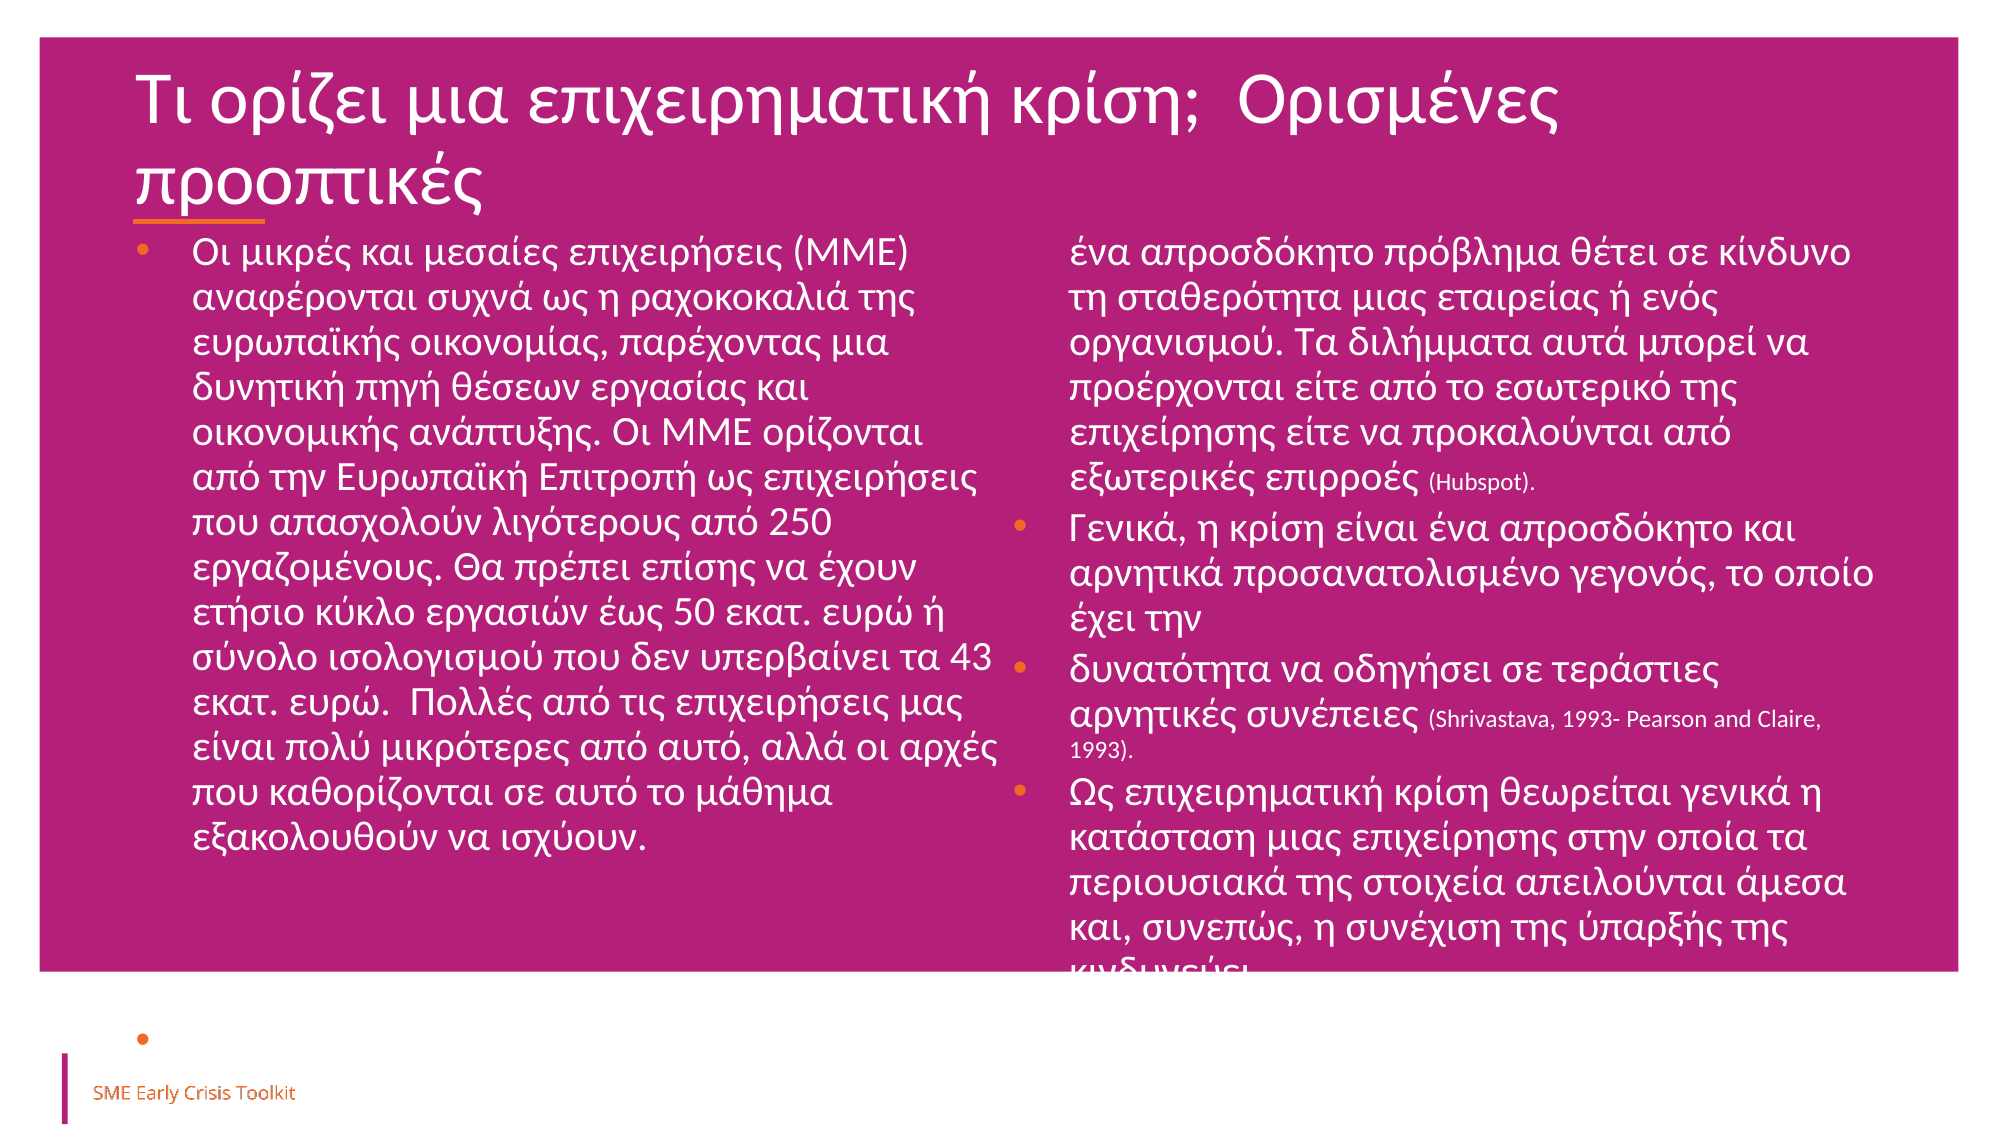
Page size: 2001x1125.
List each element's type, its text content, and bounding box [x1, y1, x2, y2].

picture [83, 1080, 295, 1104]
list Οι μικρές και μεσαίες επιχειρήσεις (ΜΜΕ) αναφέρονται συχνά ως η ραχοκοκαλιά της ευρωπαϊκής οικονομίας, παρέχοντας μια δυνητική πηγή θέσεων εργασίας και οικονομικής ανάπτυξης. Οι ΜΜΕ ορίζονται από την Ευρωπαϊκή Επιτροπή ως επιχειρήσεις που απασχολούν λιγότερους από 250 εργαζομένους. Θα πρέπει επίσης να έχουν ετήσιο κύκλο εργασιών έως 50 εκατ. ευρώ ή σύνολο ισολογισμού που δεν υπερβαίνει τα 43 εκατ. ευρώ. Πολλές από τις επιχειρήσεις μας είναι πολύ μικρότερες από αυτό, αλλά οι αρχές που καθορίζονται σε αυτό το μάθημα εξακολουθούν να ισχύουν. Μια επιχειρηματική κρίση εμφανίζεται όταν ένα απροσδόκητο πρόβλημα θέτει σε κίνδυνο τη σταθερότητα μιας εταιρείας ή ενός οργανισμού. Τα διλήμματα αυτά μπορεί να προέρχονται είτε από το εσωτερικό της επιχείρησης είτε να προκαλούνται από εξωτερικές επιρροές (Hubspot). Γενικά, η κρίση είναι ένα απροσδόκητο και αρνητικά προσανατολισμένο γεγονός, το οποίο έχει την δυνατότητα να οδηγήσει σε τεράστιες αρνητικές συνέπειες (Shrivastava, 1993- Pearson and Claire, 1993). Ως επιχειρηματική κρίση θεωρείται γενικά η κατάσταση μιας επιχείρησης στην οποία τα περιουσιακά της στοιχεία απειλούνται άμεσα και, συνεπώς, η συνέχιση της ύπαρξής της κινδυνεύει. [120, 221, 1894, 866]
list Τι ορίζει μια επιχειρηματική κρίση; Ορισμένες προοπτικές [120, 51, 1894, 147]
